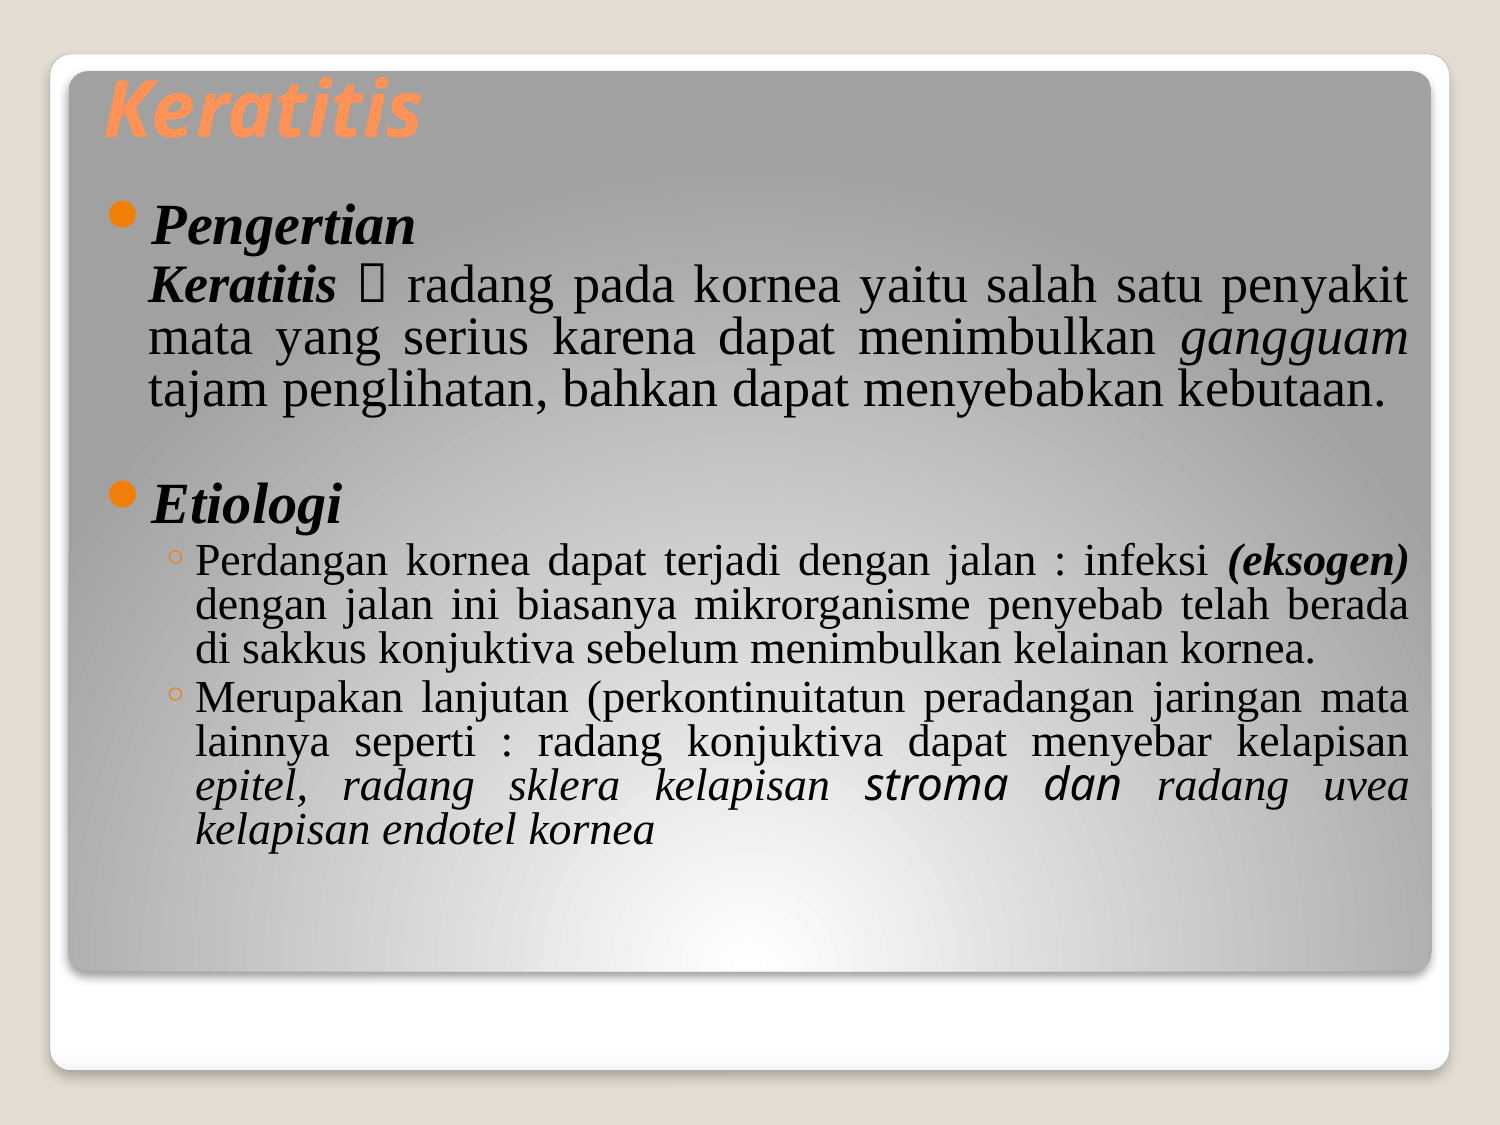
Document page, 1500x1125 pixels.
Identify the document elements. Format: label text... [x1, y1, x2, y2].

list Pengertian Keratitis  radang pada kornea yaitu salah satu penyakit mata yang serius karena dapat menimbulkan gangguam tajam penglihatan, bahkan dapat menyebabkan kebutaan. Etiologi Perdangan kornea dapat terjadi dengan jalan : infeksi (eksogen) dengan jalan ini biasanya mikrorganisme penyebab telah berada di sakkus konjuktiva sebelum menimbulkan kelainan kornea. Merupakan lanjutan (perkontinuitatun peradangan jaringan mata lainnya seperti : radang konjuktiva dapat menyebar kelapisan epitel, radang sklera kelapisan stroma dan radang uvea kelapisan endotel kornea [75, 184, 1425, 1083]
title Keratitis [88, 45, 1425, 161]
